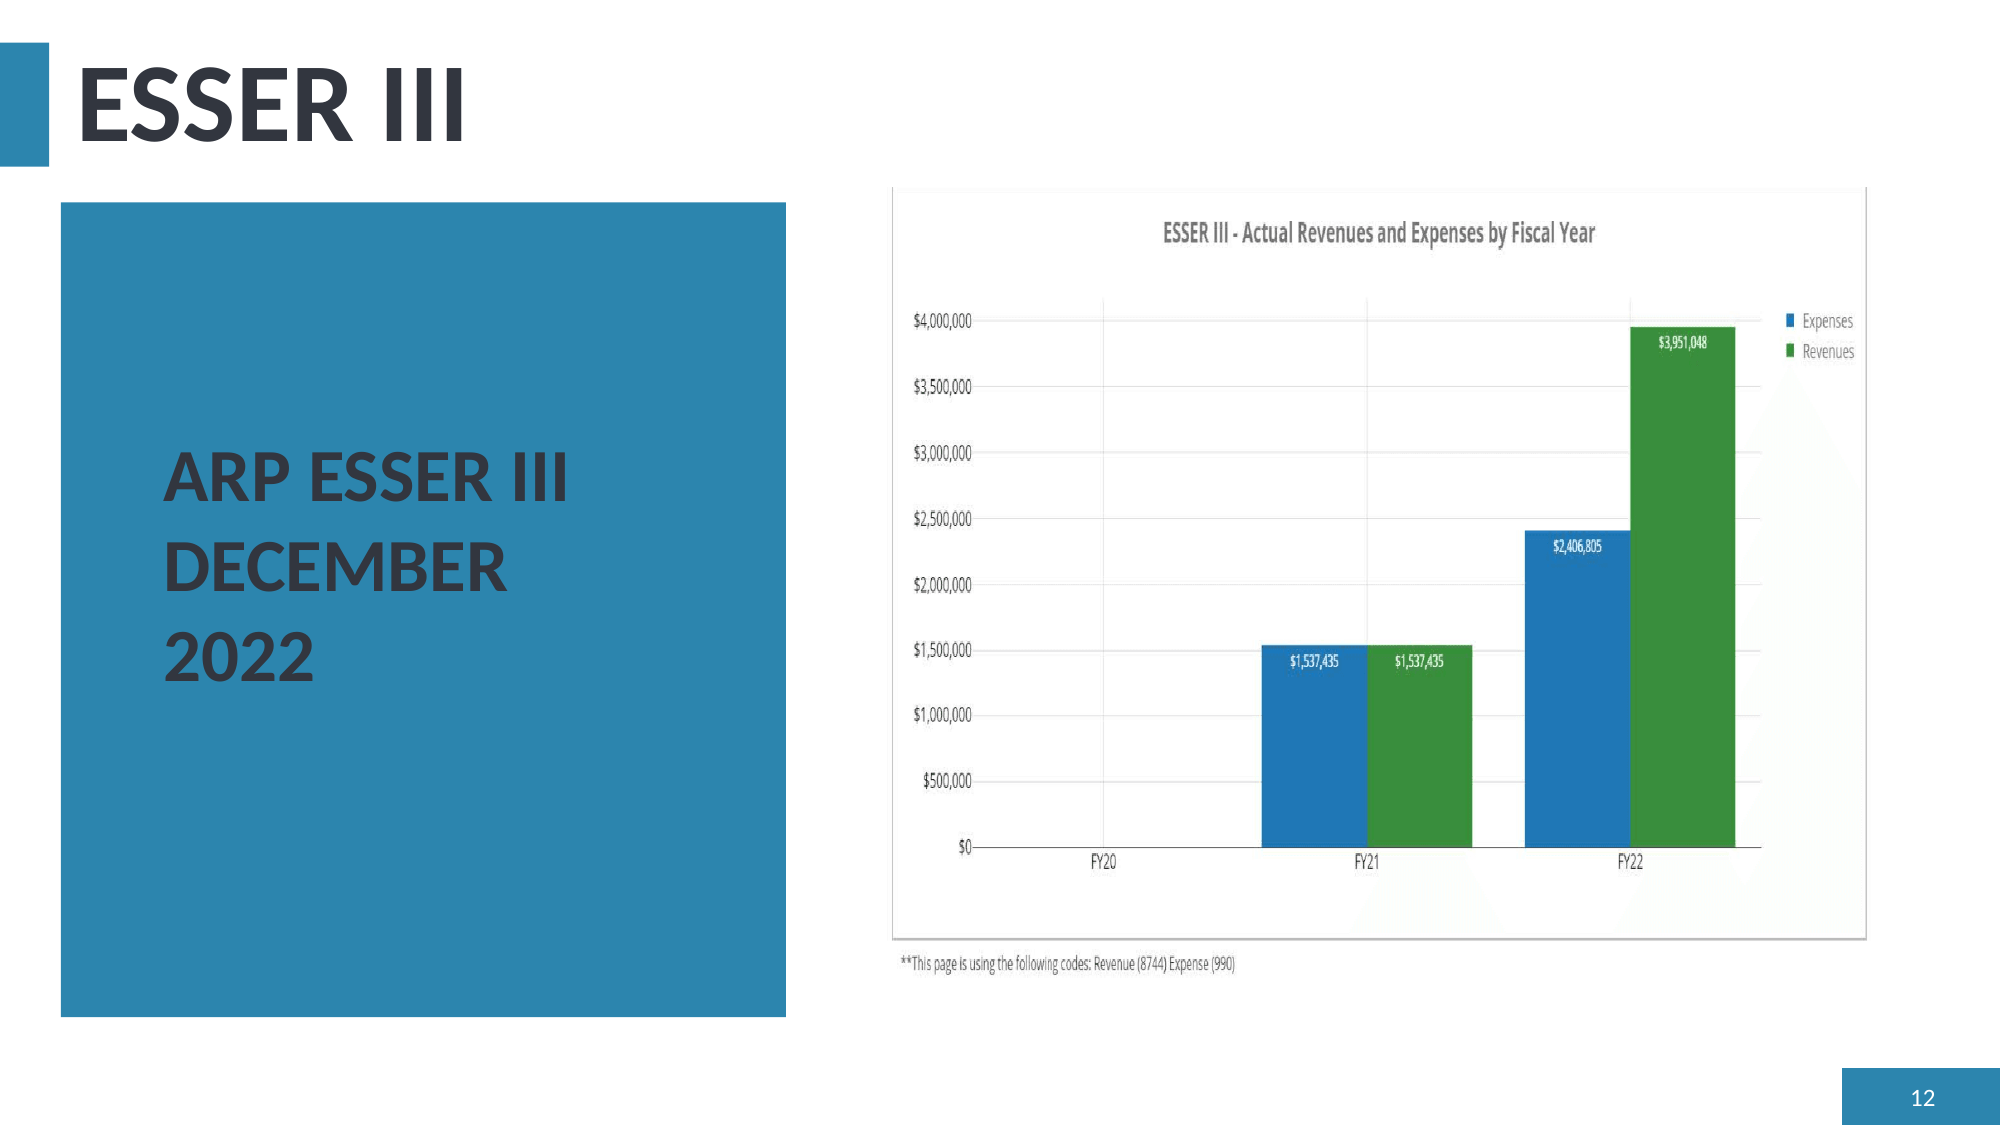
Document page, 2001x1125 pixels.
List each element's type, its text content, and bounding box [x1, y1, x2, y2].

text_box ARP ESSER III DECEMBER 2022 [148, 418, 654, 704]
slide_number 12 [1889, 1079, 1951, 1114]
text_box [886, 186, 1871, 1007]
title ESSER III [60, 42, 1951, 168]
